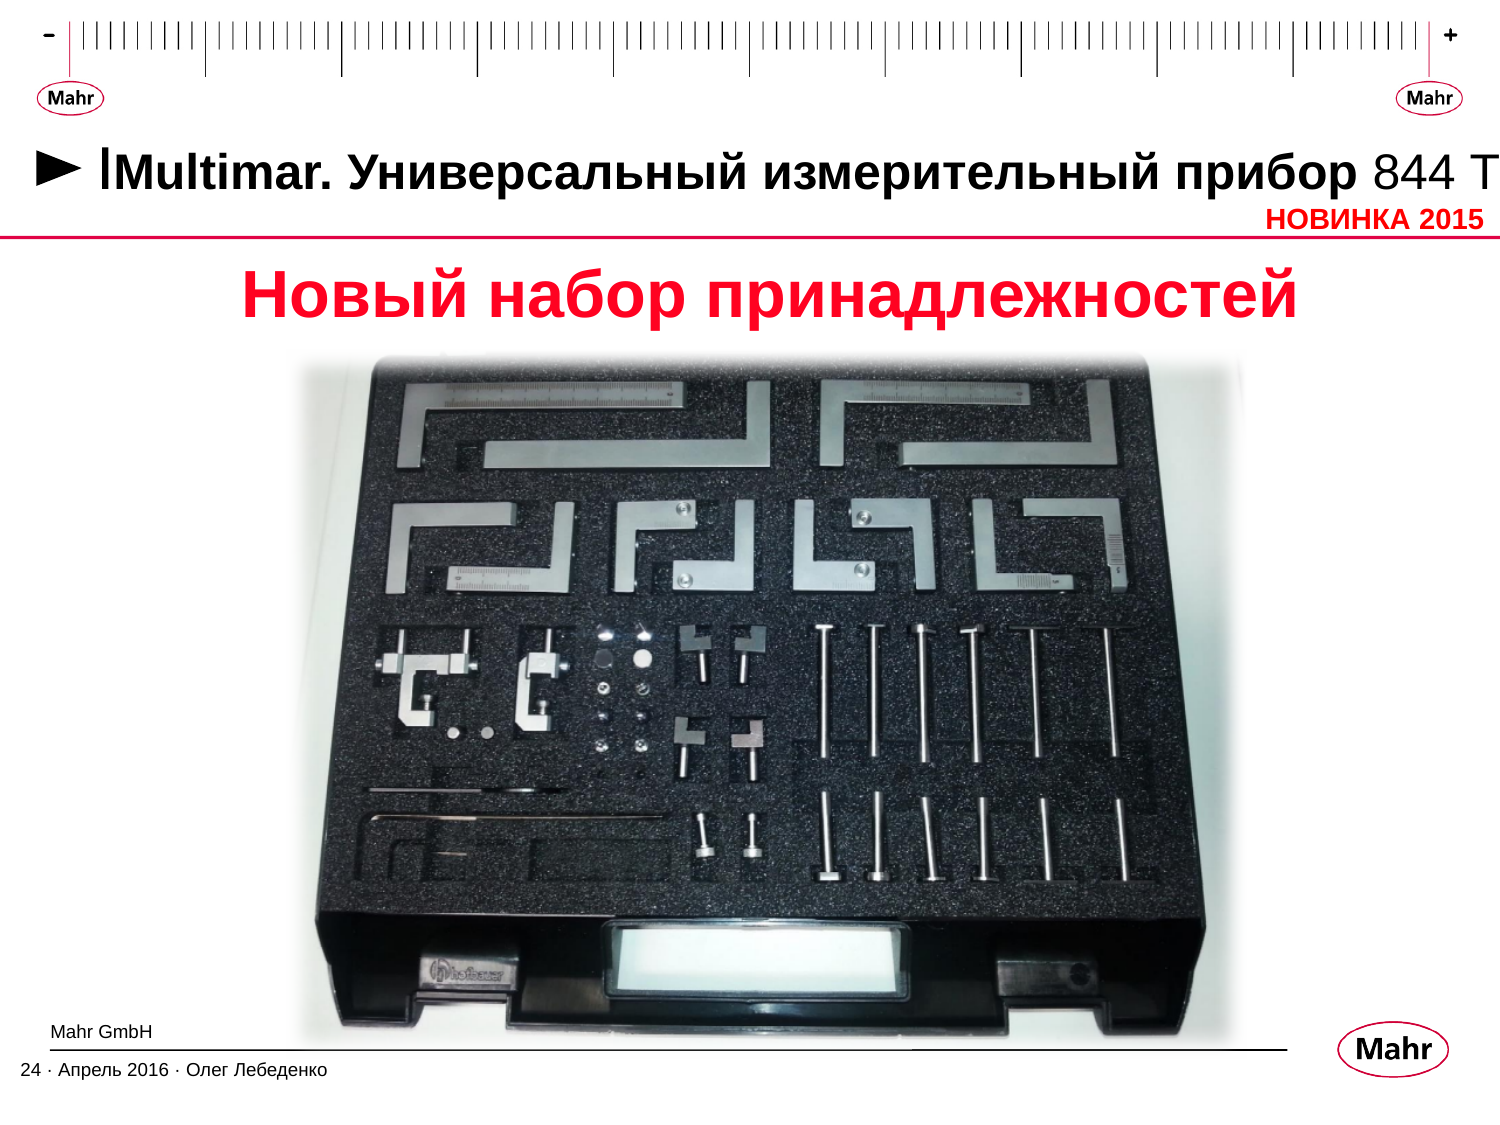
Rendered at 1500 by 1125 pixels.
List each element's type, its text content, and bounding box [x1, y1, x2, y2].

text_box Новый набор принадлежностей [189, 243, 1353, 449]
picture [286, 349, 1247, 1059]
text_box НОВИНКА 2015 [1250, 208, 1499, 243]
text_box Multimar. Универсальный измерительный прибор 844 T [113, 132, 1500, 208]
picture [11, 0, 1487, 137]
picture [1337, 1021, 1449, 1078]
